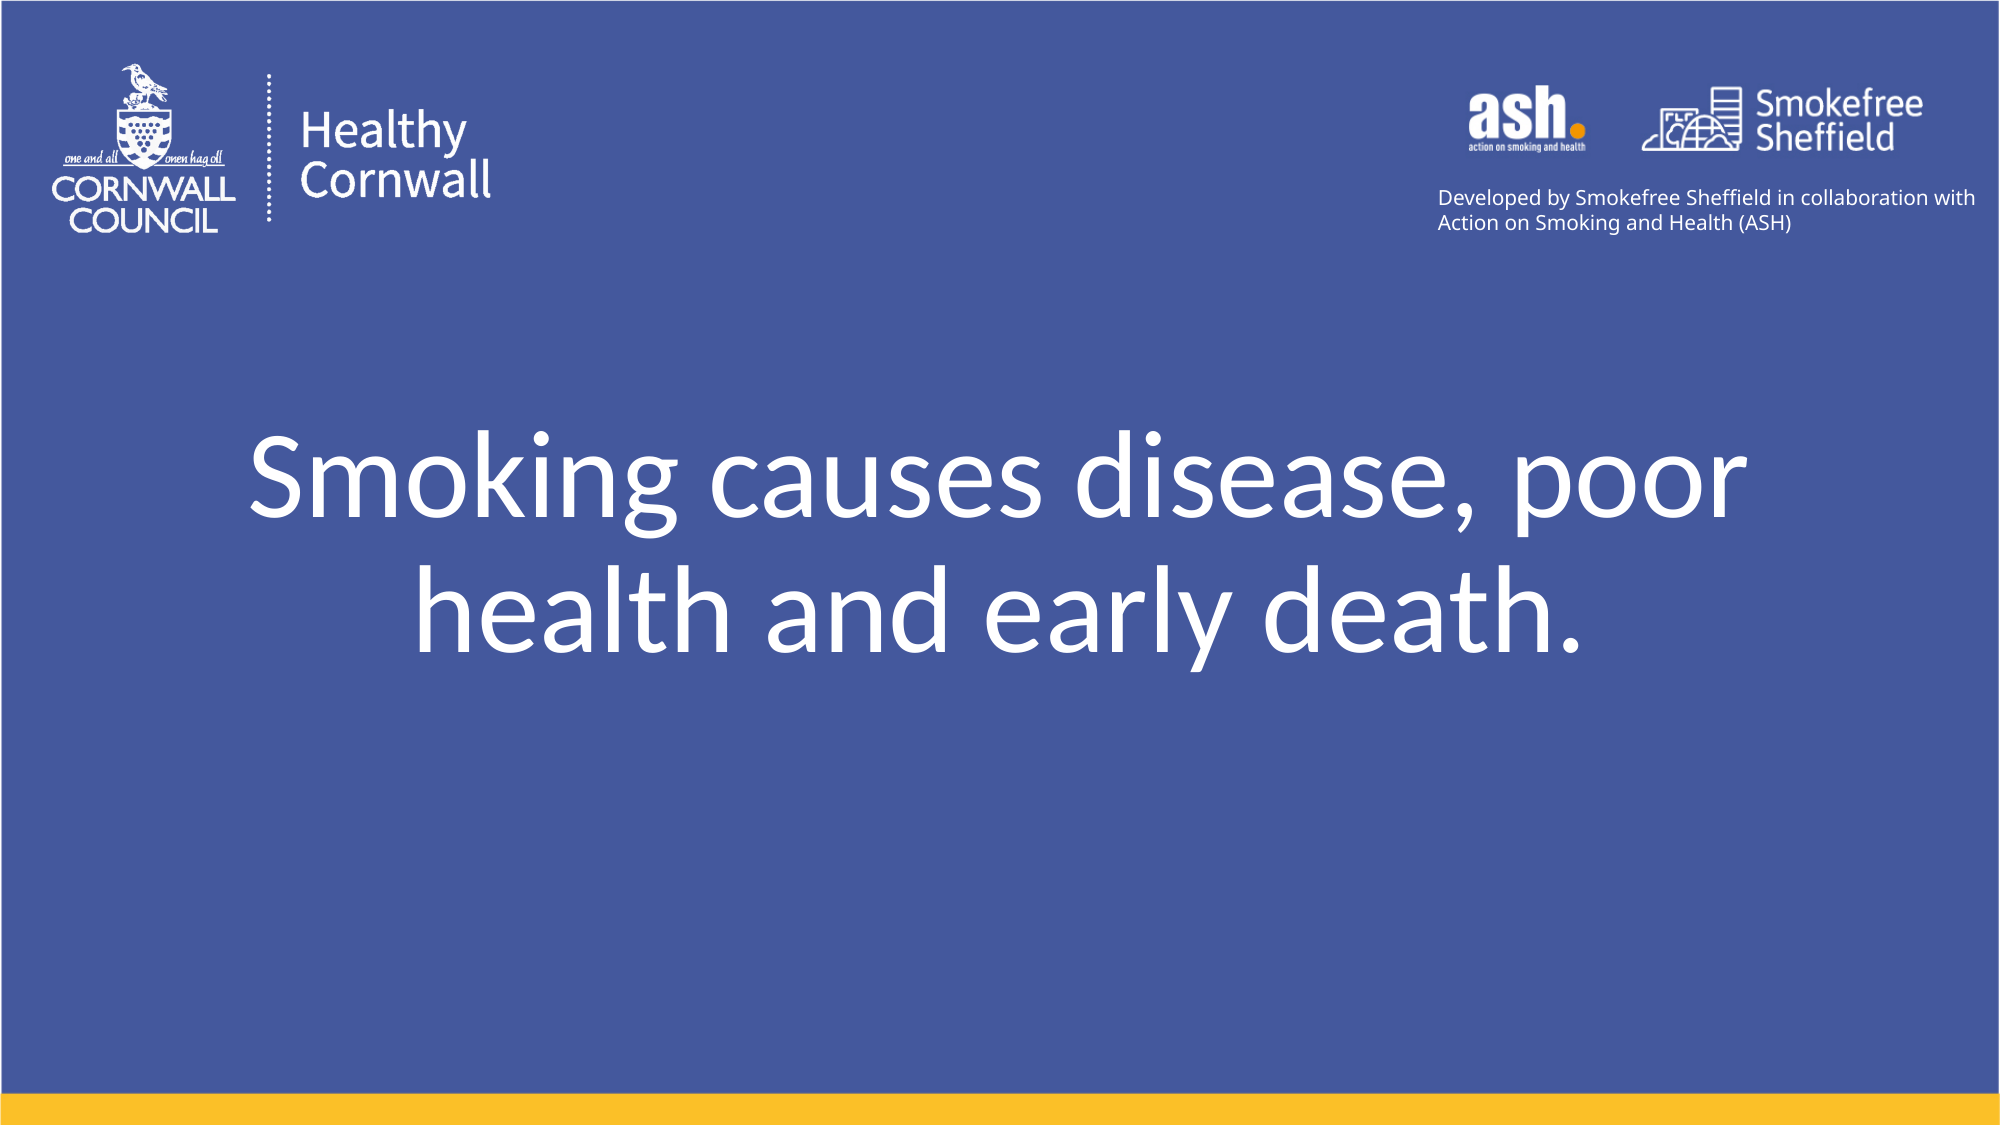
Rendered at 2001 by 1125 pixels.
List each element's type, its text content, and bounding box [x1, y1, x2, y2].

picture [0, 0, 2000, 1125]
text_box Smoking causes disease, poor health and early death. [191, 308, 1809, 781]
